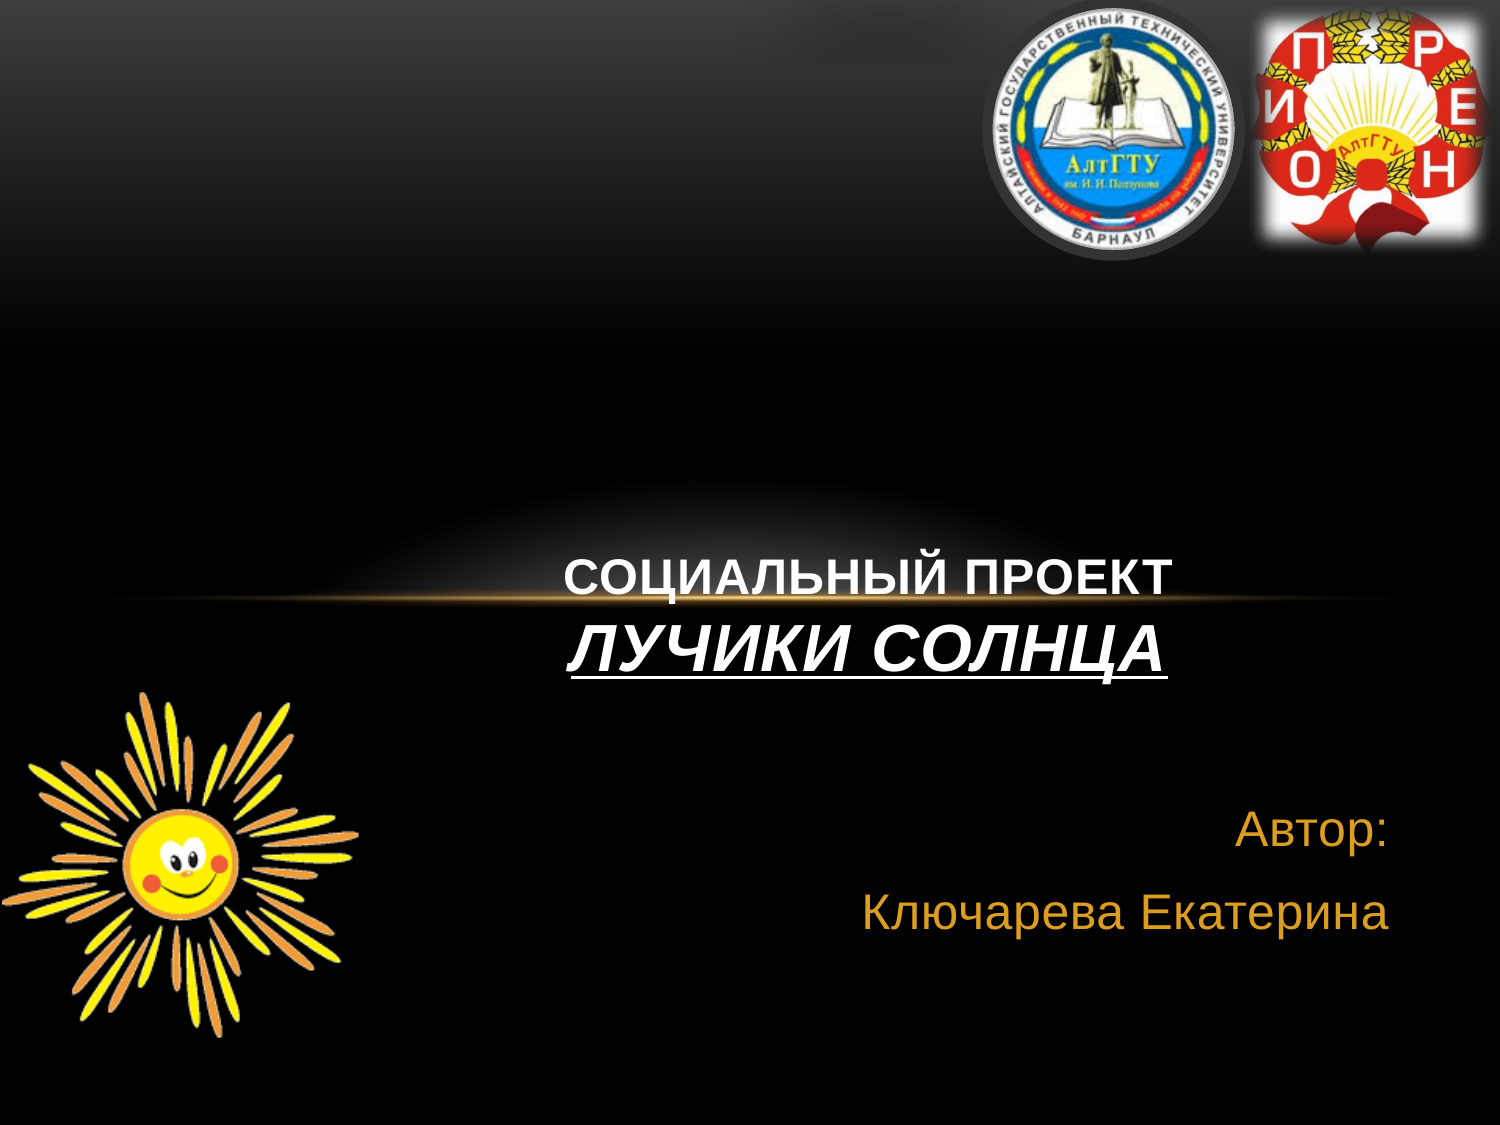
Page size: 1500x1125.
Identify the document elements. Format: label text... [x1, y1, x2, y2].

subtitle Автор: Ключарева Екатерина [353, 789, 1404, 1077]
picture [0, 0, 1500, 1038]
title Социальный проект Лучики солнца [206, 417, 1500, 693]
